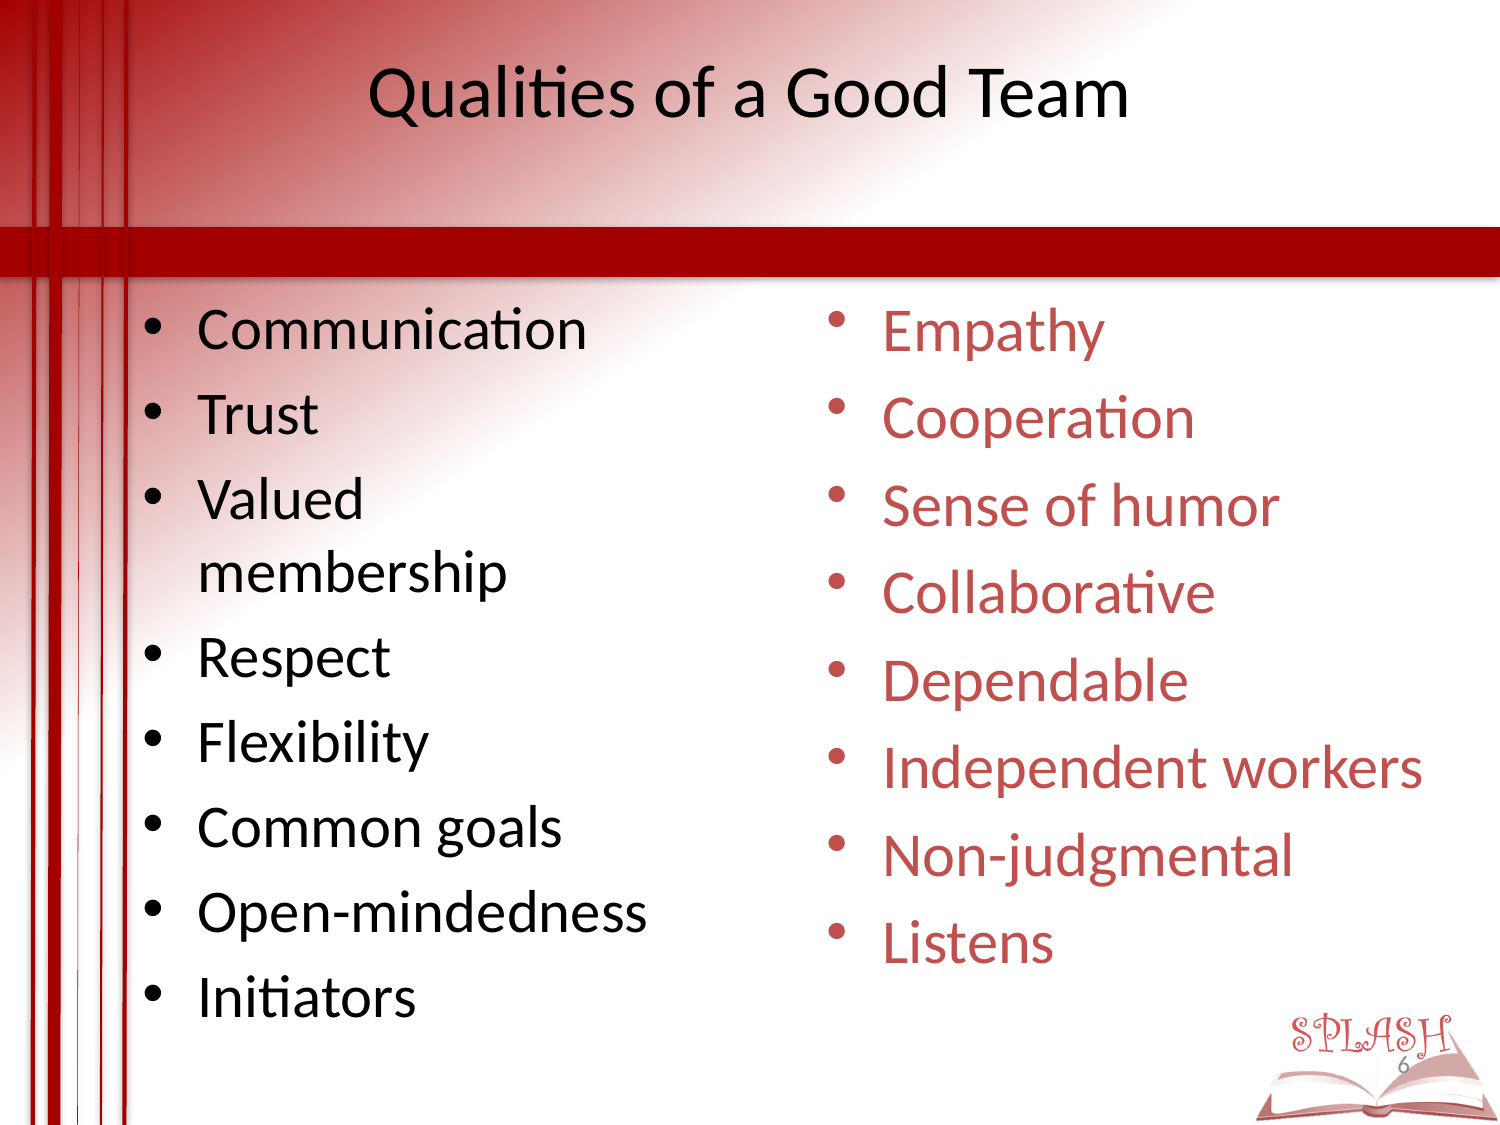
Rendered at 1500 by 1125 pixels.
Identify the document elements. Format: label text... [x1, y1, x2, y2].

text_box Empathy Cooperation Sense of humor Collaborative Dependable Independent workers Non-judgmental Listens [811, 281, 1450, 993]
slide_number 6 [1074, 1024, 1425, 1103]
title Qualities of a Good Team [75, 0, 1425, 175]
list Communication Trust Valued membership Respect Flexibility Common goals Open-mindedness Initiators [127, 281, 675, 1038]
